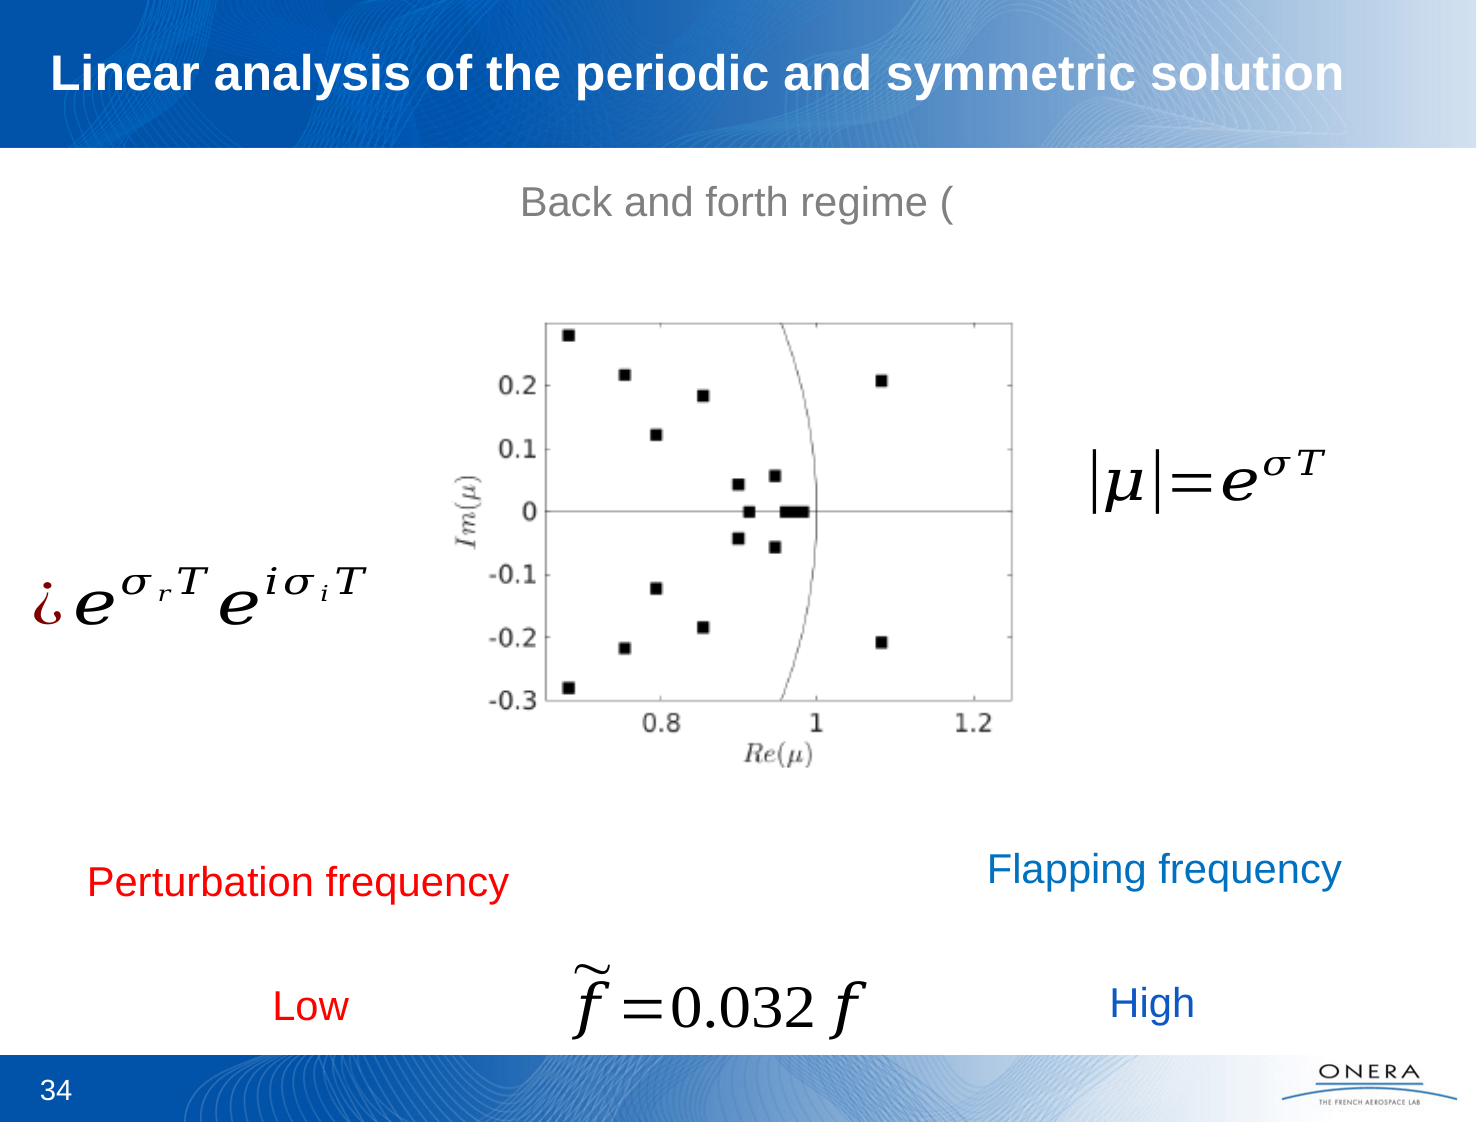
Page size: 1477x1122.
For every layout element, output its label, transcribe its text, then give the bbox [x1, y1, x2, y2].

picture [427, 309, 1032, 783]
text_box High [1094, 968, 1211, 1034]
slide_number 34 [0, 1053, 113, 1122]
text_box Flapping frequency [972, 834, 1358, 900]
title Linear analysis of the periodic and symmetric solution [50, 0, 1411, 147]
text_box Low [257, 971, 365, 1036]
picture [0, 0, 1477, 148]
text_box Perturbation frequency [72, 847, 525, 913]
picture [113, 1055, 1477, 1122]
